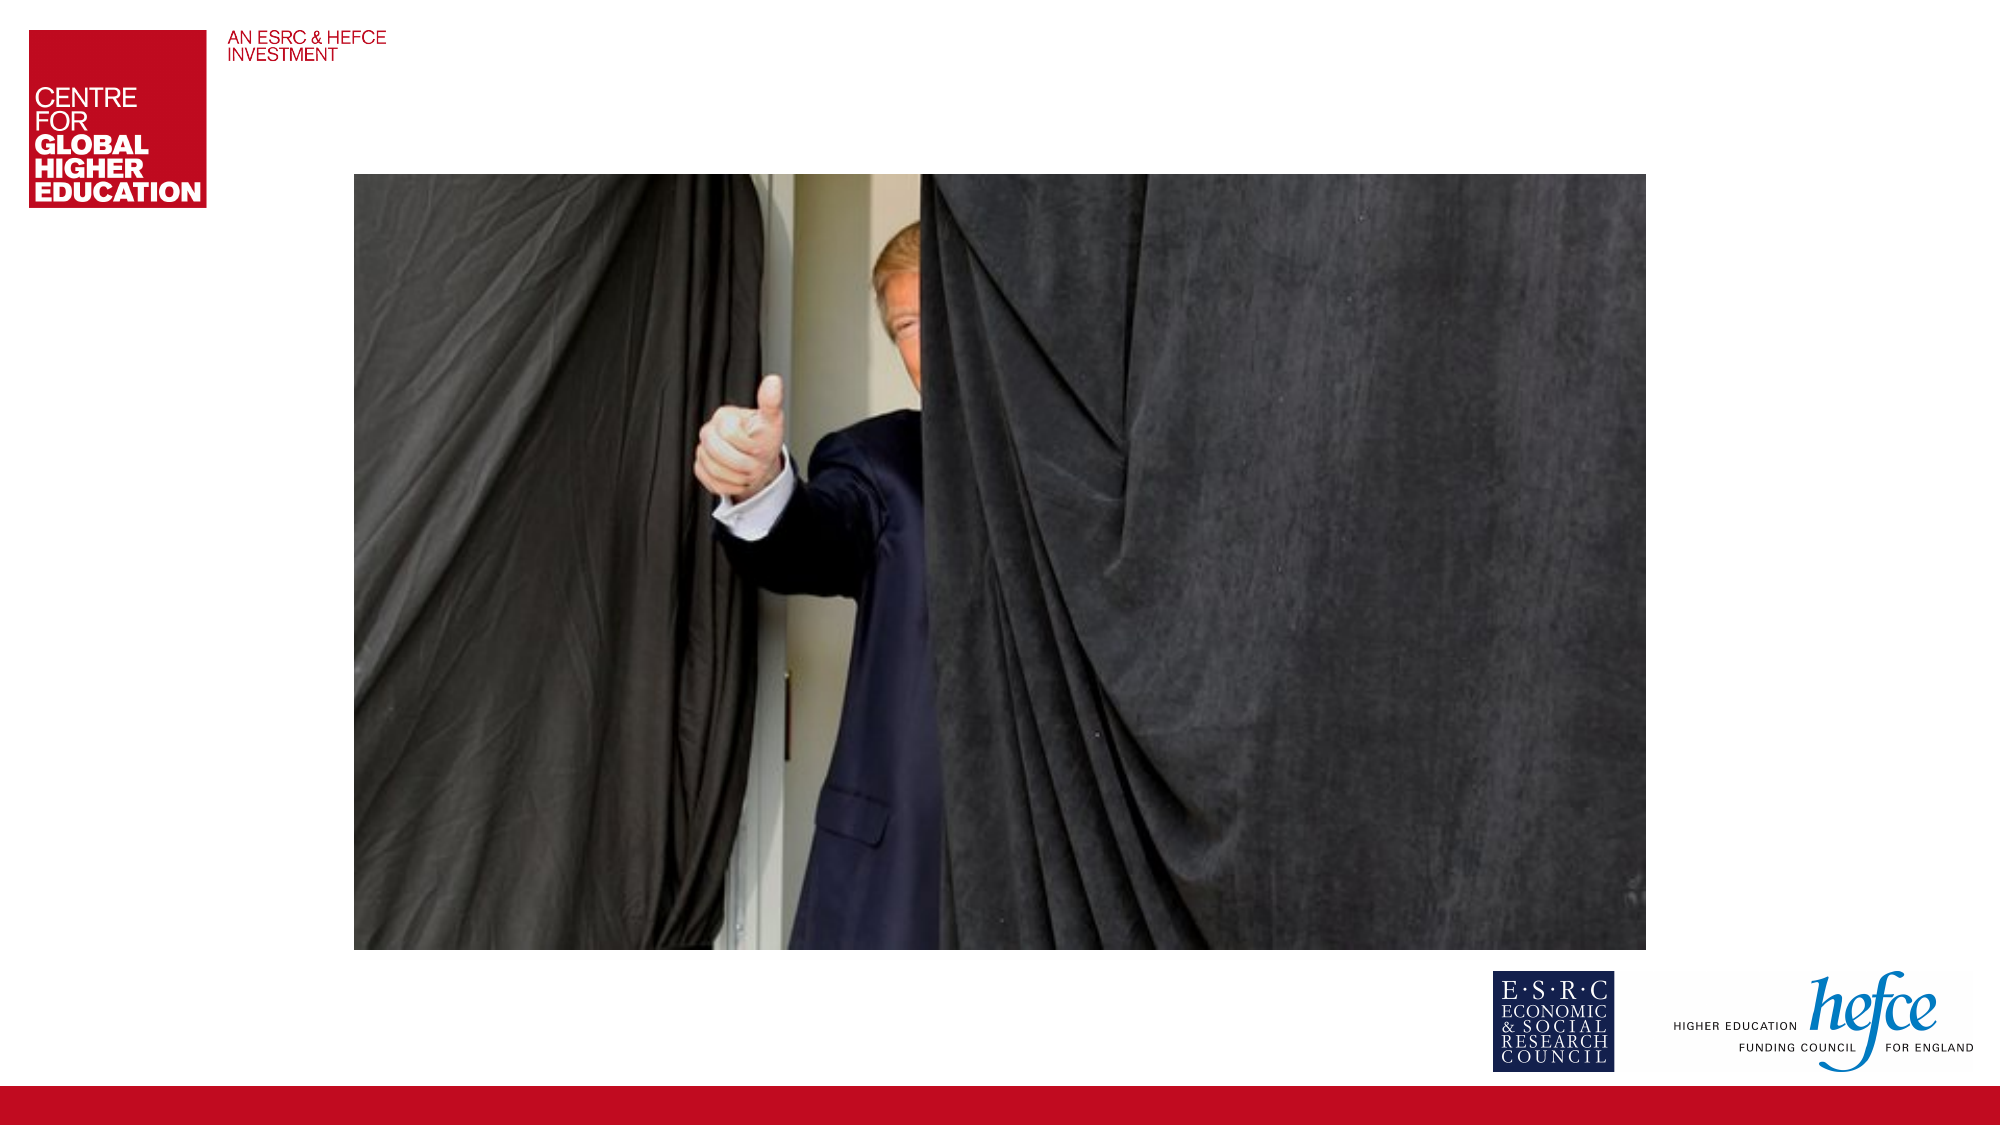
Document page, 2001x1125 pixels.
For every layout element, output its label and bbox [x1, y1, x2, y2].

picture [1493, 971, 1973, 1072]
picture [29, 30, 1646, 950]
